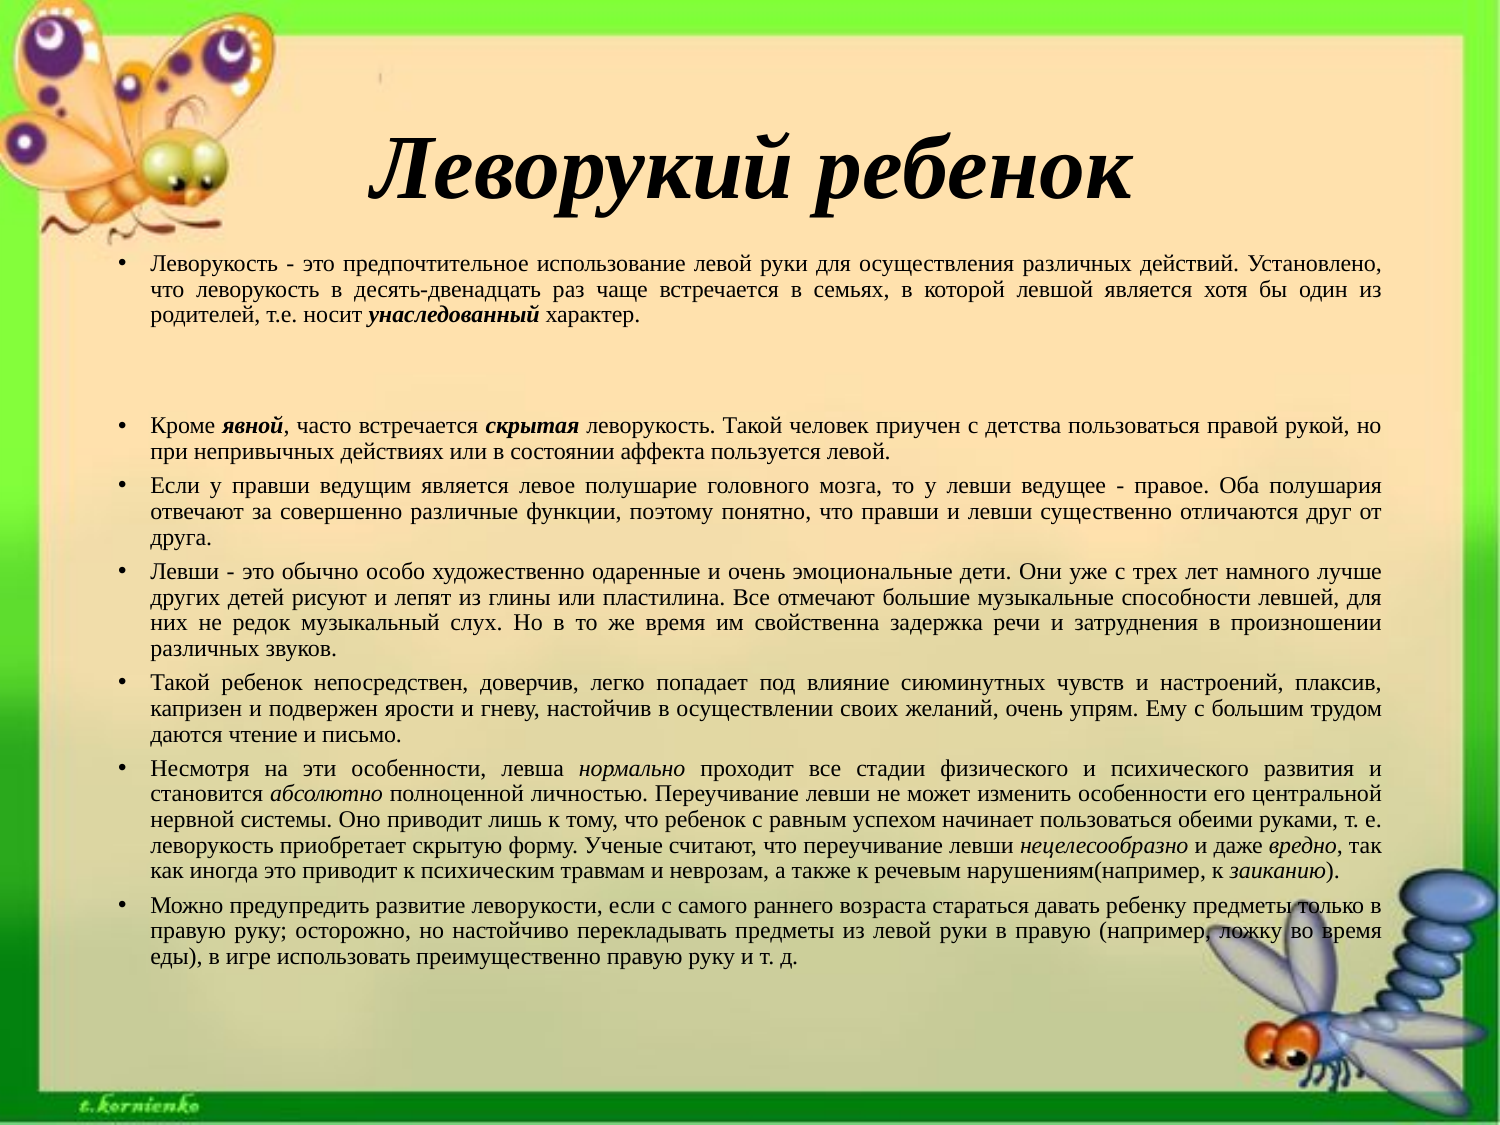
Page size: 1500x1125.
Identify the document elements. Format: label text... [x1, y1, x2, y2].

picture [0, 0, 1500, 1125]
list Леворукость - это предпочтительное использование левой руки для осуществления различных действий. Установлено, что леворукость в десять-двенадцать раз чаще встречается в семьях, в которой левшой является хотя бы один из родителей, т.е. носит унаследованный характер. Кроме явной, часто встречается скрытая леворукость. Такой человек приучен с детства пользоваться правой рукой, но при непривычных действиях или в состоянии аффекта пользуется левой. Если у правши ведущим является левое полушарие головного мозга, то у левши ведущее - правое. Оба полушария отвечают за совершенно различные функции, поэтому понятно, что правши и левши существенно отличаются друг от друга. Левши - это обычно особо художественно одаренные и очень эмоциональные дети. Они уже с трех лет намного лучше других детей рисуют и лепят из глины или пластилина. Все отмечают большие музыкальные способности левшей, для них не редок музыкальный слух. Но в то же время им свойственна задержка речи и затруднения в произношении различных звуков. Такой ребенок непосредствен, доверчив, легко попадает под влияние сиюминутных чувств и настроений, плаксив, капризен и подвержен ярости и гневу, настойчив в осуществлении своих желаний, очень упрям. Ему с большим трудом даются чтение и письмо. Несмотря на эти особенности, левша нормально проходит все стадии физического и психического развития и становится абсолютно полноценной личностью. Переучивание левши не может изменить особенности его центральной нервной системы. Оно приводит лишь к тому, что ребенок с равным успехом начинает пользоваться обеими руками, т. е. леворукость приобретает скрытую форму. Ученые считают, что переучивание левши нецелесообразно и даже вредно, так как иногда это приводит к психическим травмам и неврозам, а также к речевым нарушениям(например, к заиканию). Можно предупредить развитие леворукости, если с самого раннего возраста стараться давать ребенку предметы только в правую руку; осторожно, но настойчиво перекладывать предметы из левой руки в правую (например, ложку во время еды), в игре использовать преимущественно правую руку и т. д. [103, 243, 1397, 1014]
title Леворукий ребенок [103, 59, 1397, 243]
